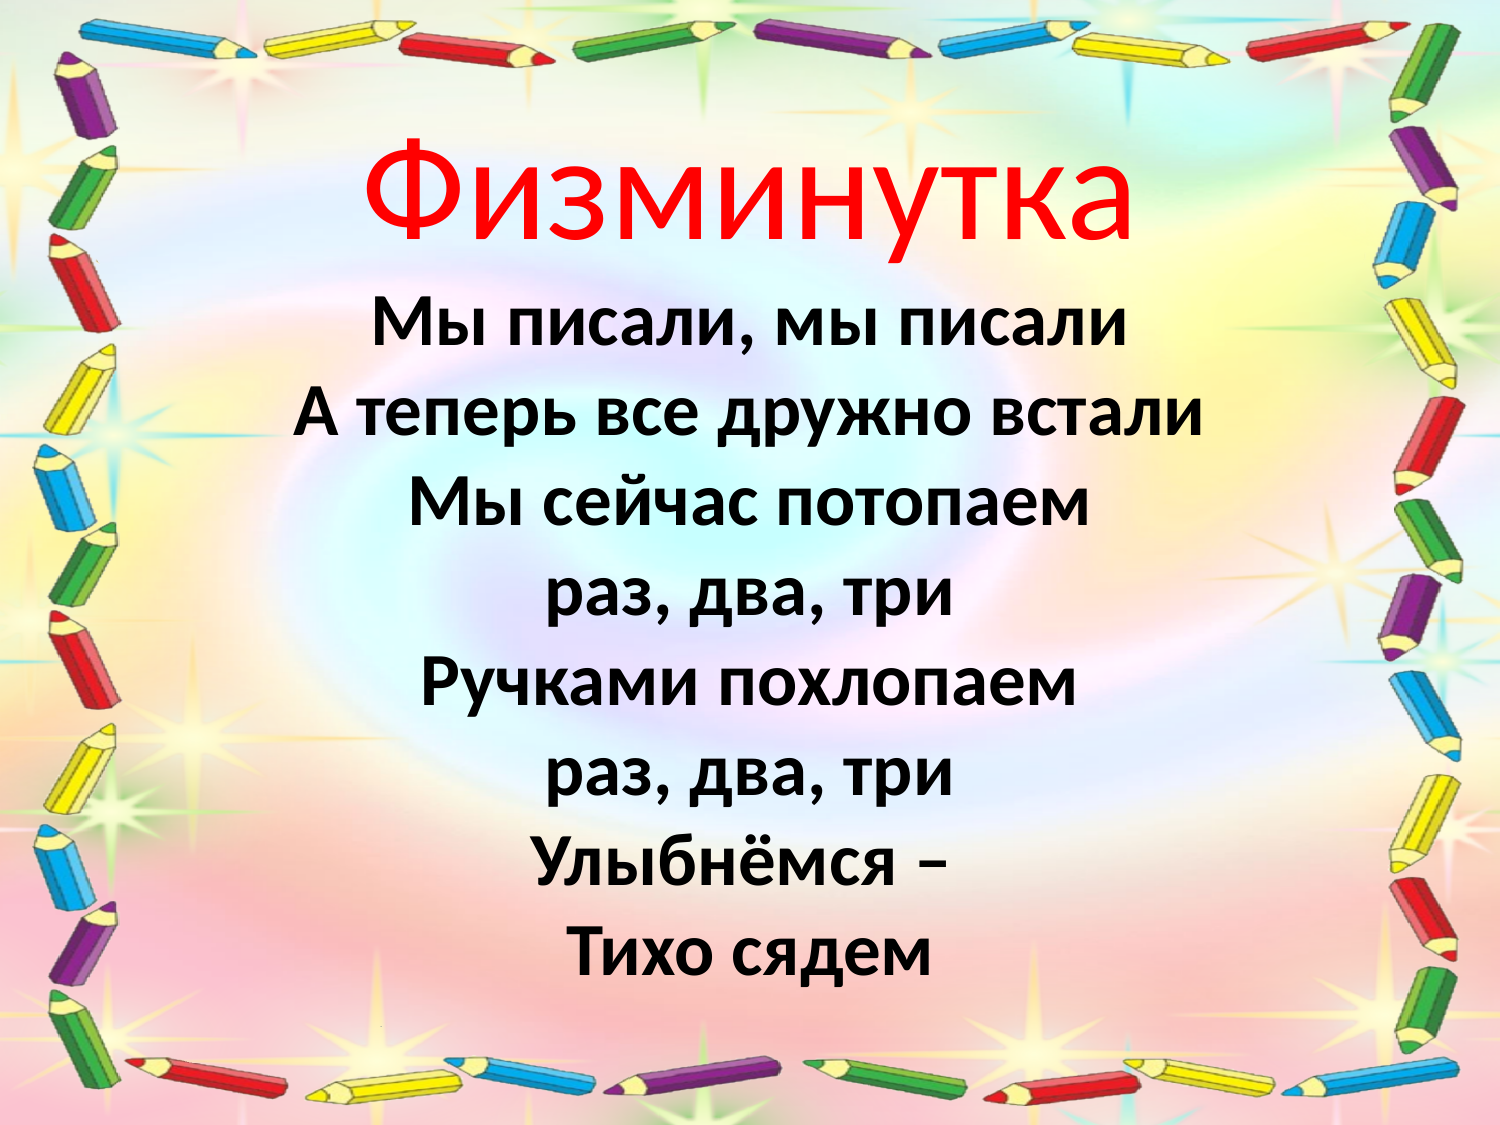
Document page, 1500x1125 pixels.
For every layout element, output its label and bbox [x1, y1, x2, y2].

list [0, 0, 1500, 1125]
